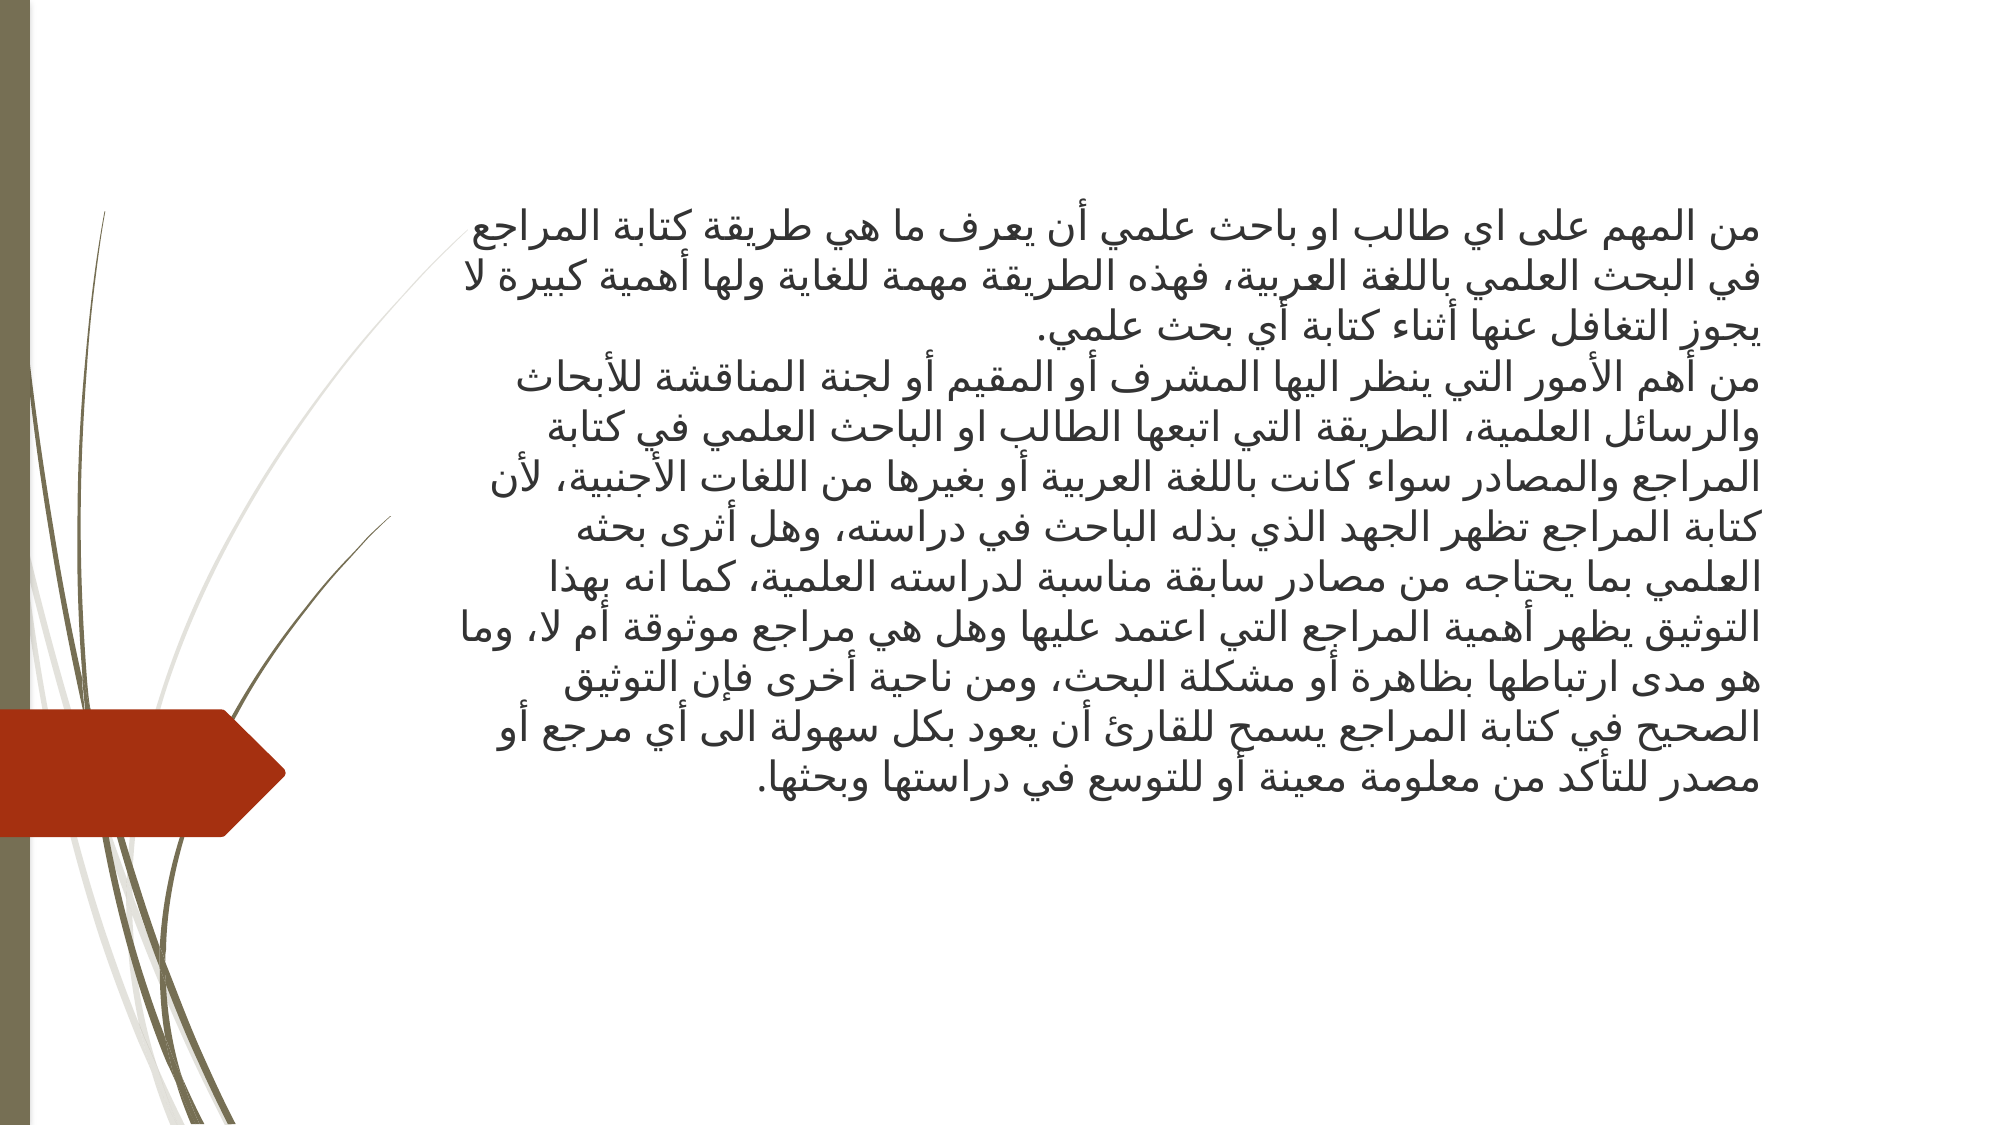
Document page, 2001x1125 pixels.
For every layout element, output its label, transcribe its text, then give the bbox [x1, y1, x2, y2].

text_box من المهم على اي طالب او باحث علمي أن يعرف ما هي طريقة كتابة المراجع في البحث العلمي باللغة العربية، فهذه الطريقة مهمة للغاية ولها أهمية كبيرة لا يجوز التغافل عنها أثناء كتابة أي بحث علمي. من أهم الأمور التي ينظر اليها المشرف أو المقيم أو لجنة المناقشة للأبحاث والرسائل العلمية، الطريقة التي اتبعها الطالب او الباحث العلمي في كتابة المراجع والمصادر سواء كانت باللغة العربية أو بغيرها من اللغات الأجنبية، لأن كتابة المراجع تظهر الجهد الذي بذله الباحث في دراسته، وهل أثرى بحثه العلمي بما يحتاجه من مصادر سابقة مناسبة لدراسته العلمية، كما انه بهذا التوثيق يظهر أهمية المراجع التي اعتمد عليها وهل هي مراجع موثوقة أم لا، وما هو مدى ارتباطها بظاهرة أو مشكلة البحث، ومن ناحية أخرى فإن التوثيق الصحيح في كتابة المراجع يسمح للقارئ أن يعود بكل سهولة الى أي مرجع أو مصدر للتأكد من معلومة معينة أو للتوسع في دراستها وبحثها. [434, 191, 1778, 807]
